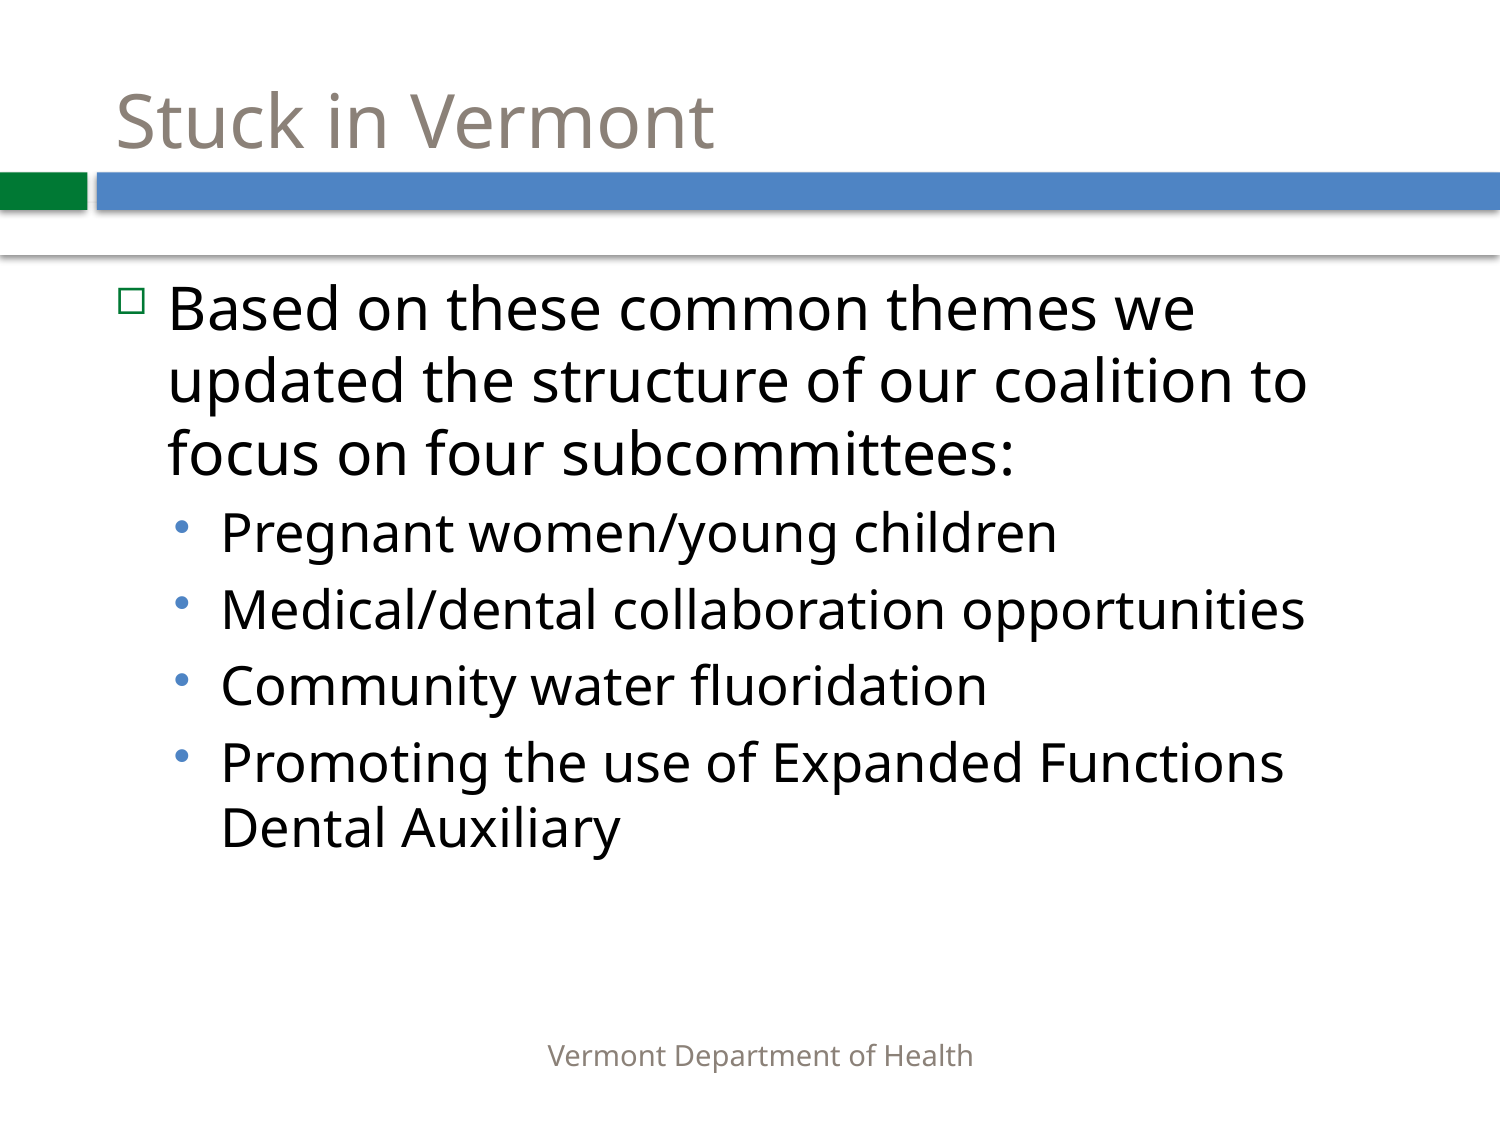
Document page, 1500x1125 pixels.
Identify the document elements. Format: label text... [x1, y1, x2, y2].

footer Vermont Department of Health [99, 1025, 990, 1085]
list Based on these common themes we updated the structure of our coalition to focus on four subcommittees: Pregnant women/young children Medical/dental collaboration opportunities Community water fluoridation Promoting the use of Expanded Functions Dental Auxiliary [100, 262, 1438, 1000]
title Stuck in Vermont [100, 37, 1438, 200]
